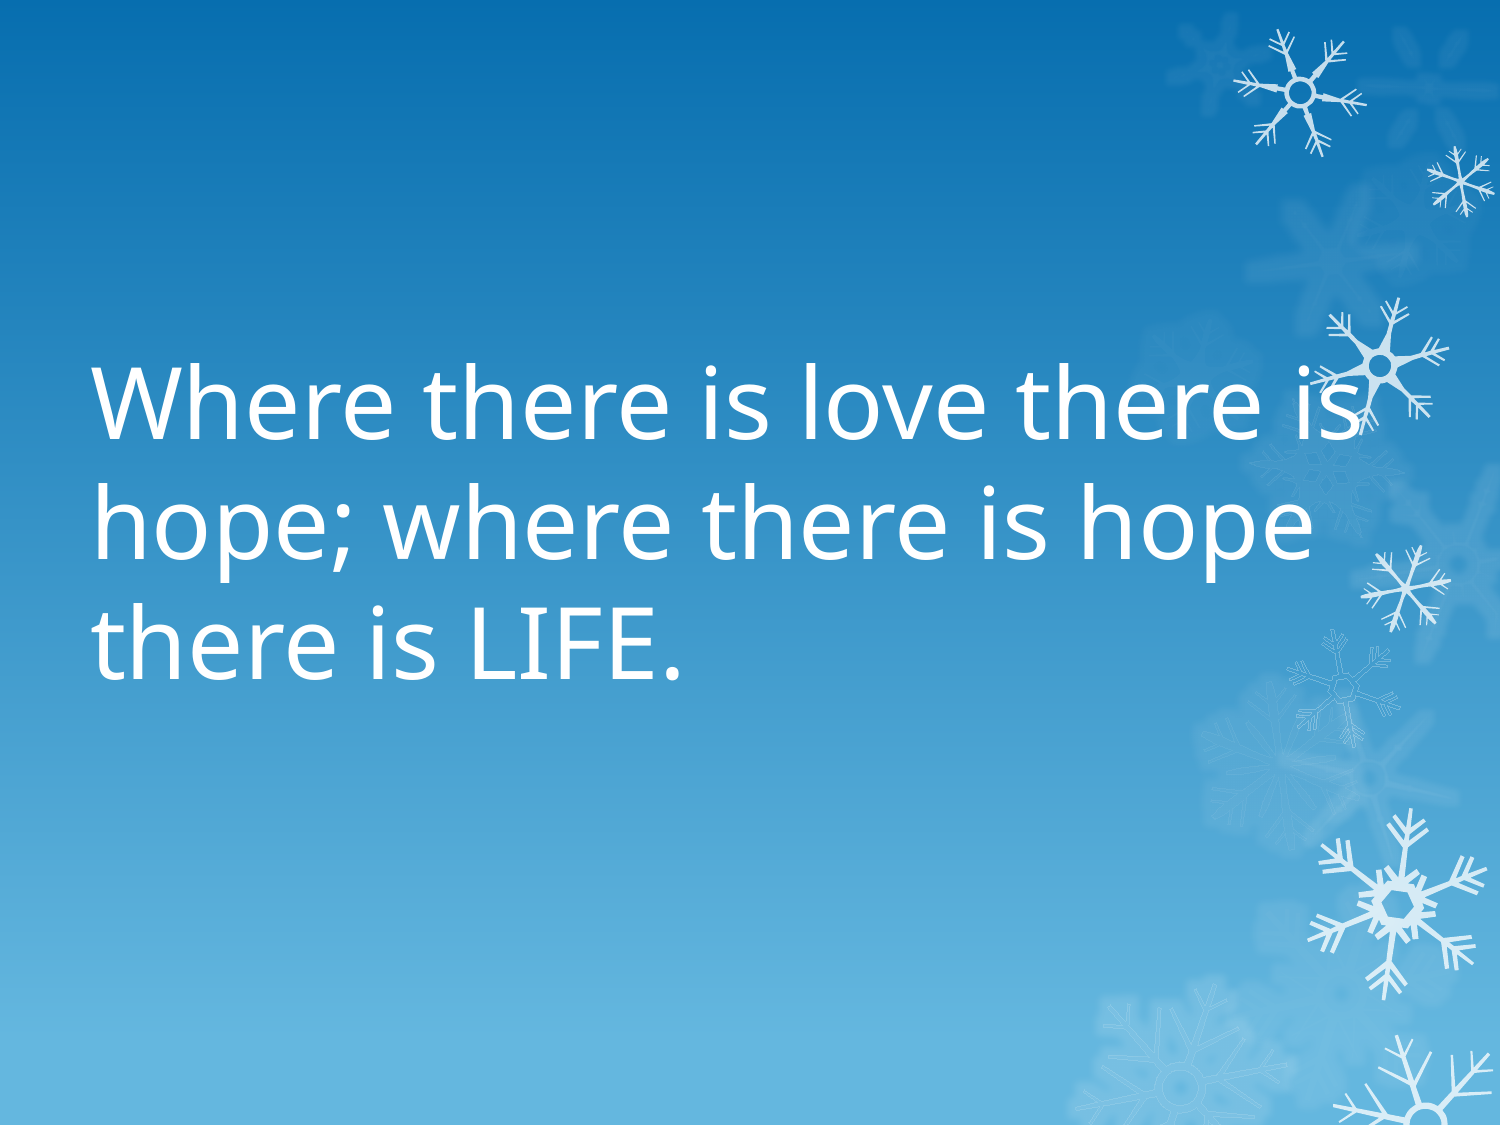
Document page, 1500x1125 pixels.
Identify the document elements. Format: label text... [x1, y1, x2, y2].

title Where there is love there is hope; where there is hope there is LIFE. [75, 149, 1385, 890]
